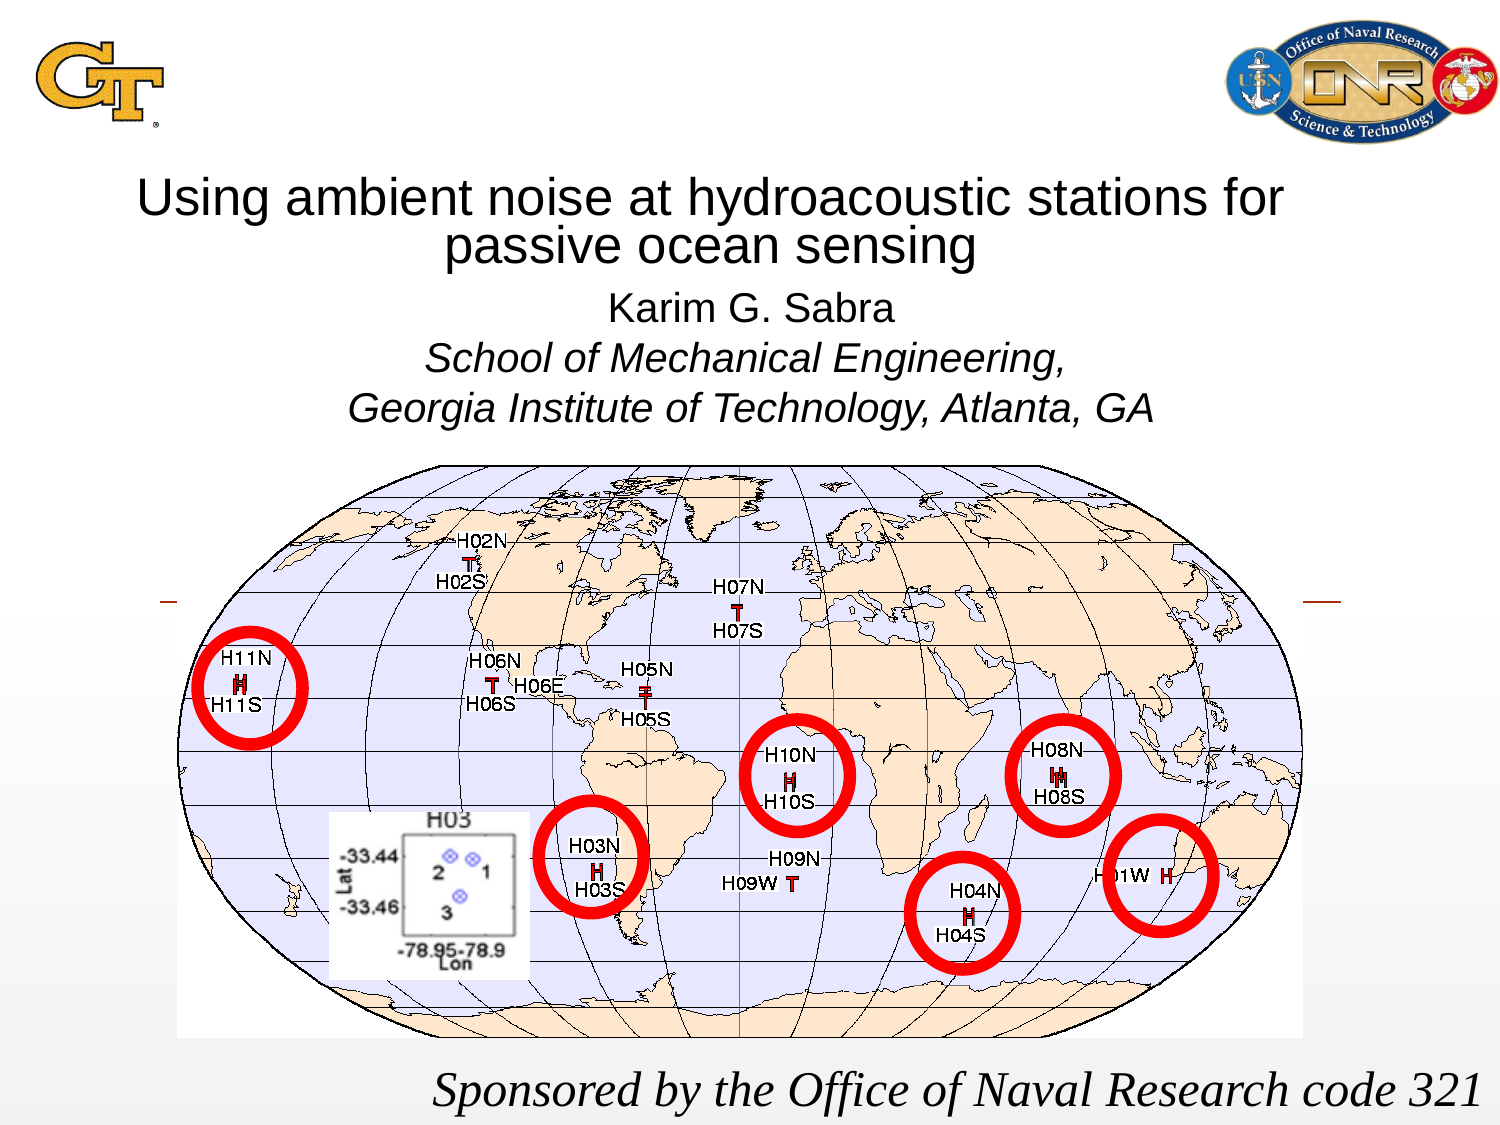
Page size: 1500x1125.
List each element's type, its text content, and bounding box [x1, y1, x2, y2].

picture [1224, 18, 1500, 145]
picture [28, 33, 171, 131]
text_box Sponsored by the Office of Naval Research code 321 [246, 1049, 1500, 1124]
title Using ambient noise at hydroacoustic stations for passive ocean sensing [63, 167, 1360, 420]
text_box Karim G. Sabra School of Mechanical Engineering, Georgia Institute of Technology, Atlanta, GA [332, 273, 1171, 439]
picture [177, 465, 1303, 1038]
